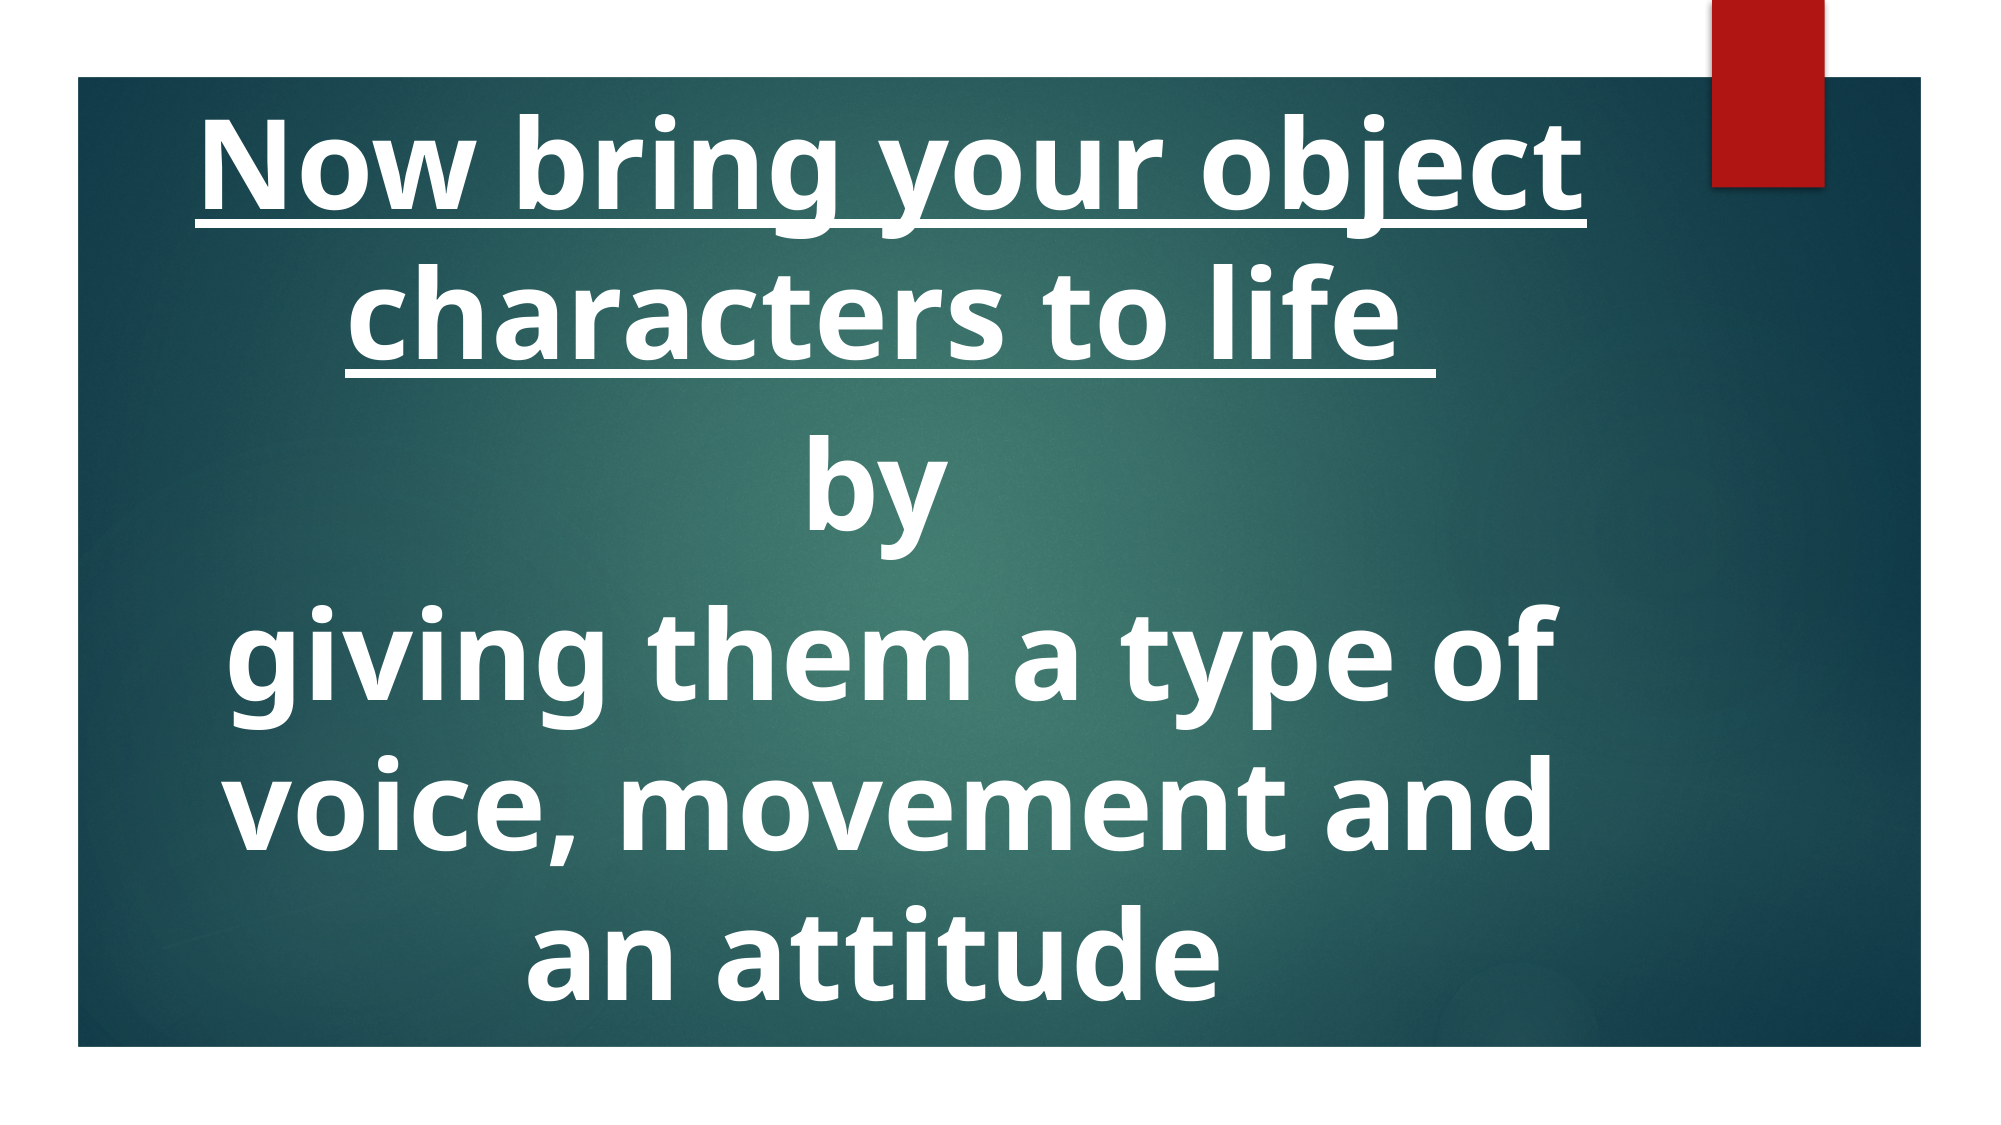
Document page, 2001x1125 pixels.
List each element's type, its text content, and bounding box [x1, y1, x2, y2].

subtitle Now bring your object characters to life by giving them a type of voice, movement and an attitude [166, 76, 1615, 218]
